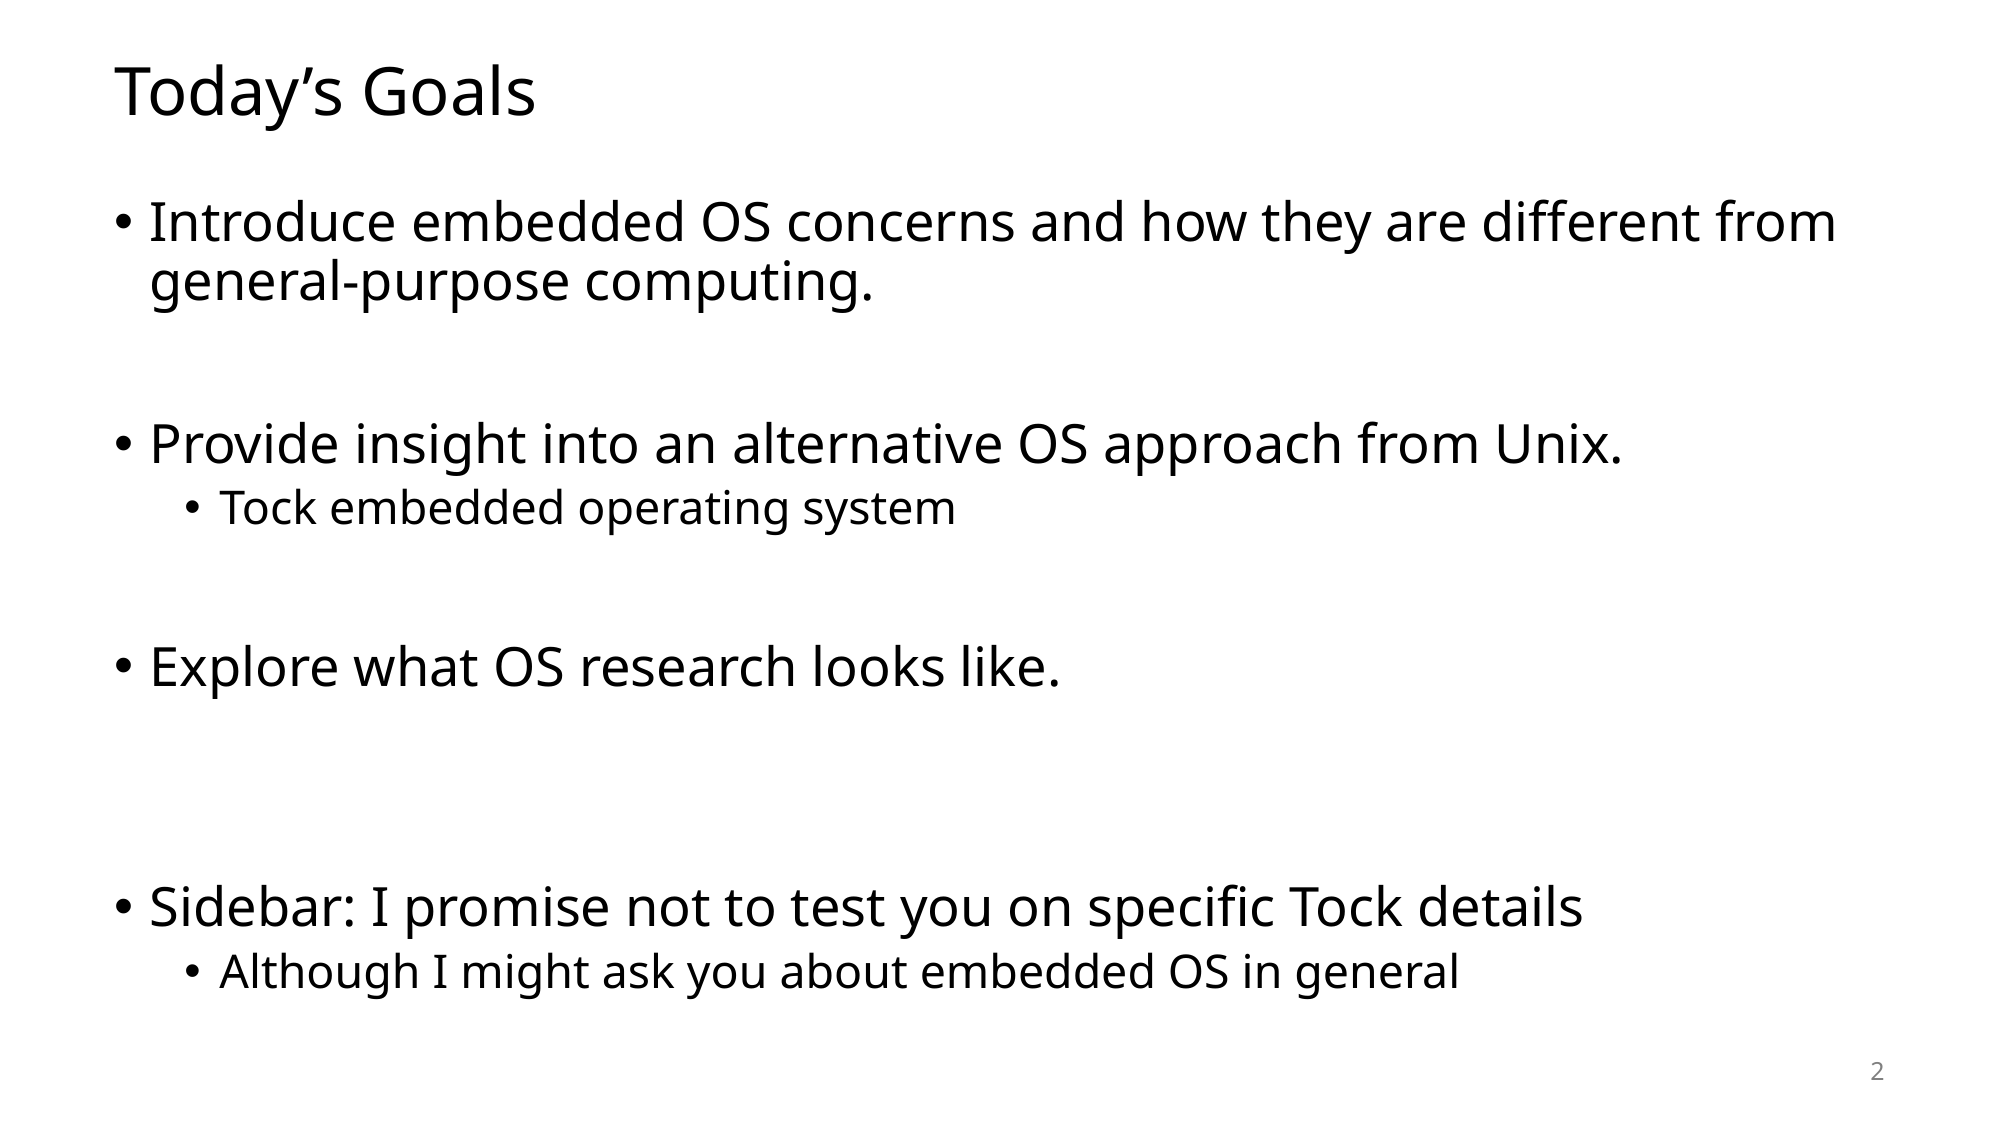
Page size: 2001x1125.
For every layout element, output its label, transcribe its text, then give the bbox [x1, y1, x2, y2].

title Today’s Goals [99, 37, 1900, 150]
list Introduce embedded OS concerns and how they are different from general-purpose computing. Provide insight into an alternative OS approach from Unix. Tock embedded operating system Explore what OS research looks like. Sidebar: I promise not to test you on specific Tock details Although I might ask you about embedded OS in general [99, 187, 1900, 1013]
slide_number 2 [1749, 1042, 1900, 1103]
